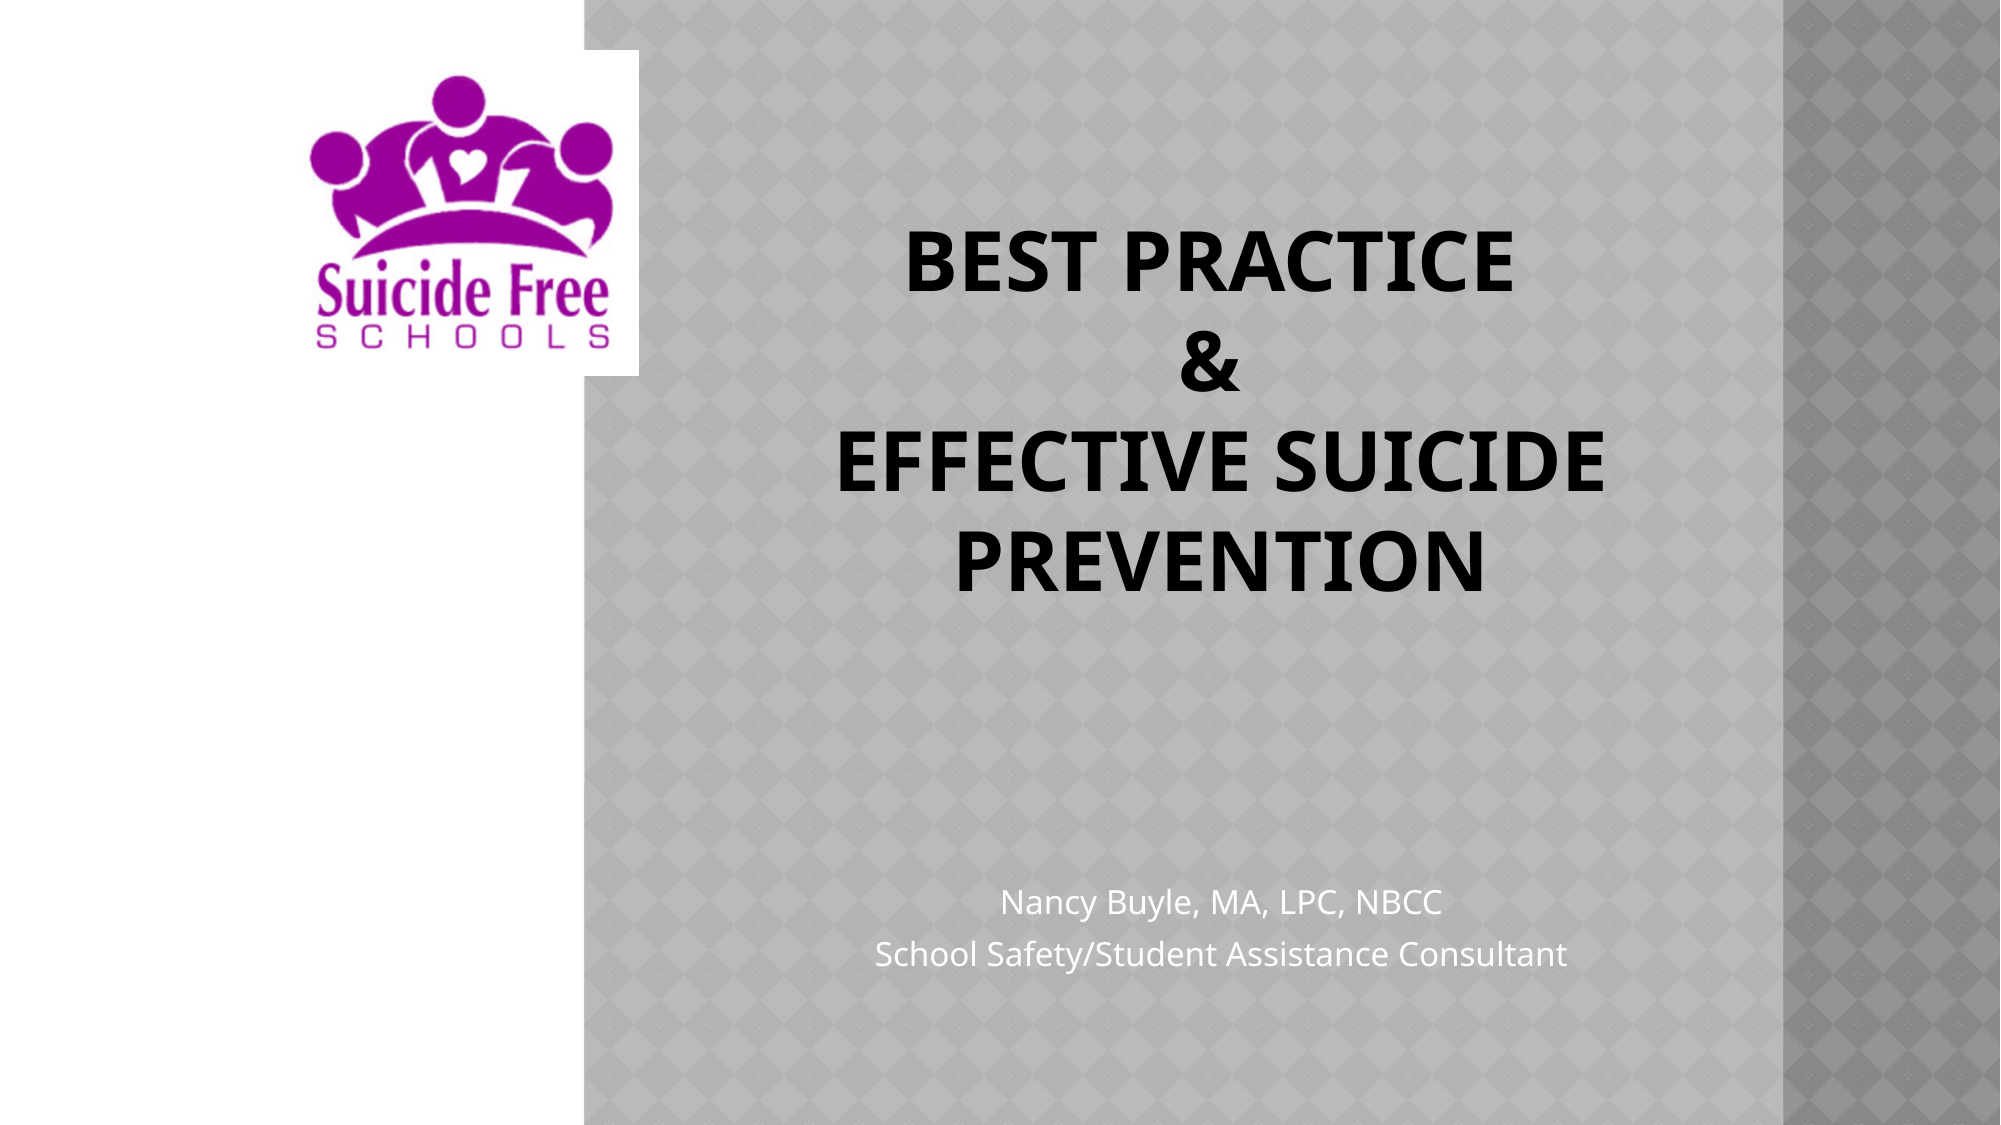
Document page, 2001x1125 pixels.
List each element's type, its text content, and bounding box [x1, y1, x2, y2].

subtitle Nancy Buyle, MA, LPC, NBCC School Safety/Student Assistance Consultant [802, 678, 1642, 1001]
title Best Practice & Effective Suicide Prevention [802, 142, 1640, 609]
picture [286, 50, 640, 377]
